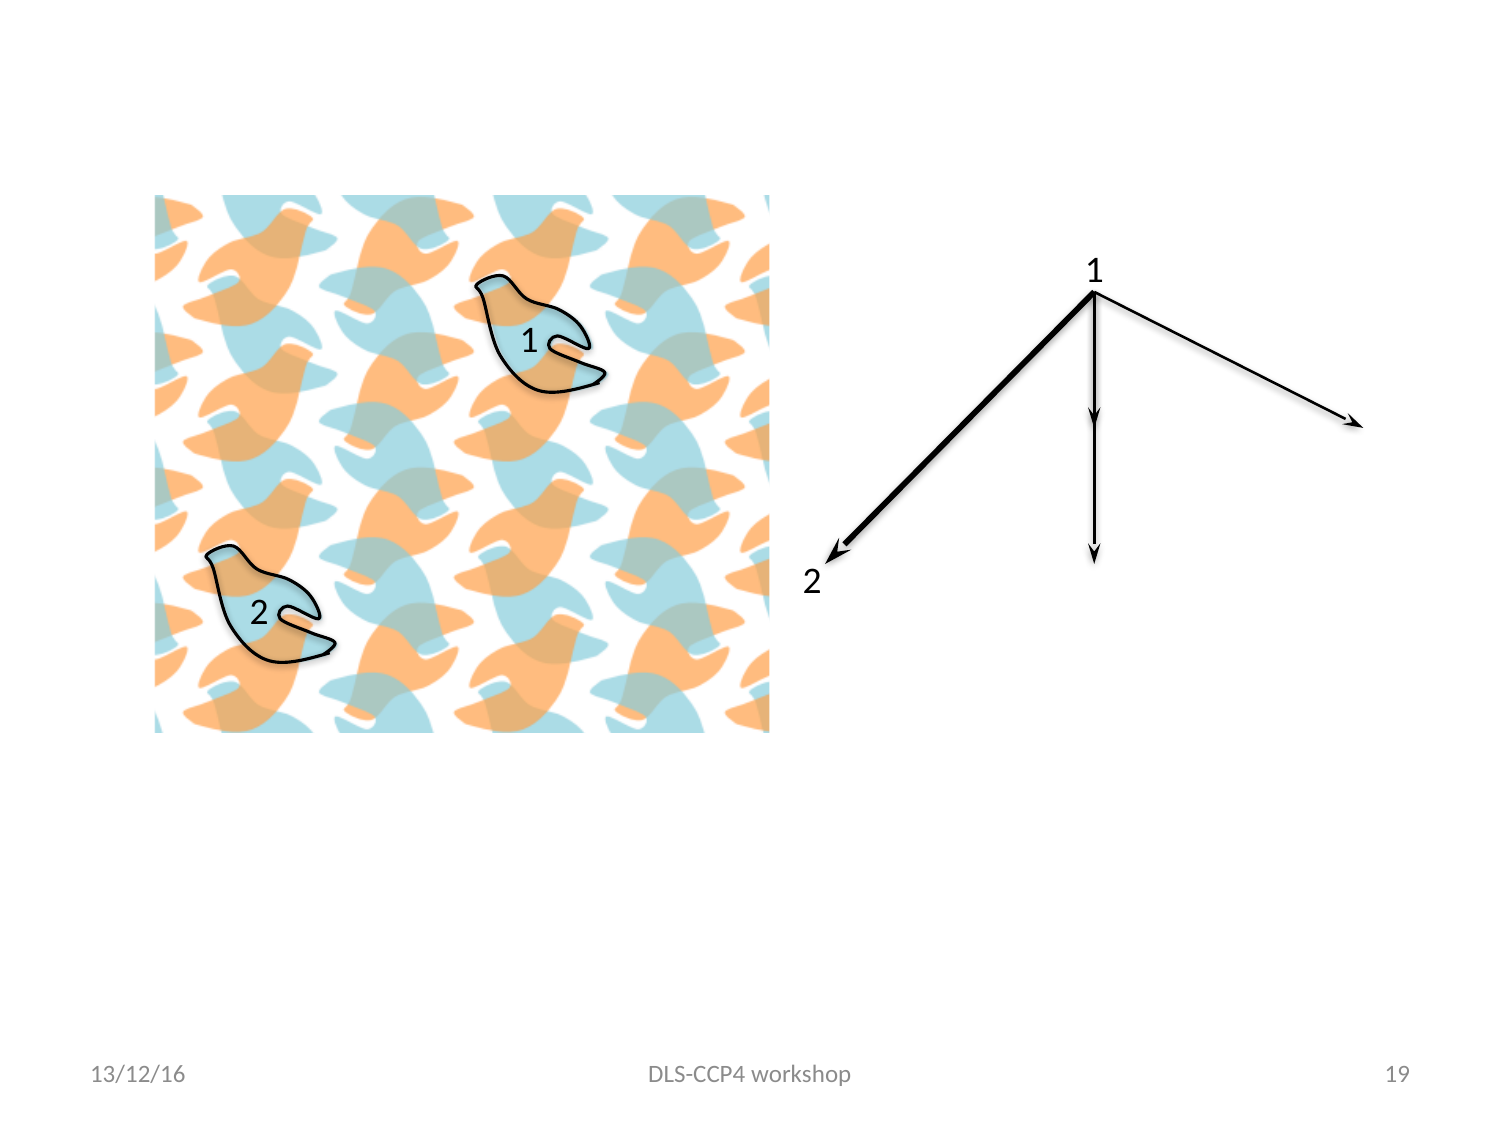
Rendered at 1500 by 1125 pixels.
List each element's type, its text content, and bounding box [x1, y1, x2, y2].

picture [154, 194, 770, 733]
text_box 2 [787, 549, 837, 609]
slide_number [75, 1042, 425, 1103]
slide_number 19 [1074, 1042, 1425, 1103]
footer DLS-CCP4 workshop [512, 1042, 988, 1103]
text_box 1 [1070, 237, 1119, 290]
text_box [824, 291, 1093, 565]
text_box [1096, 291, 1364, 429]
